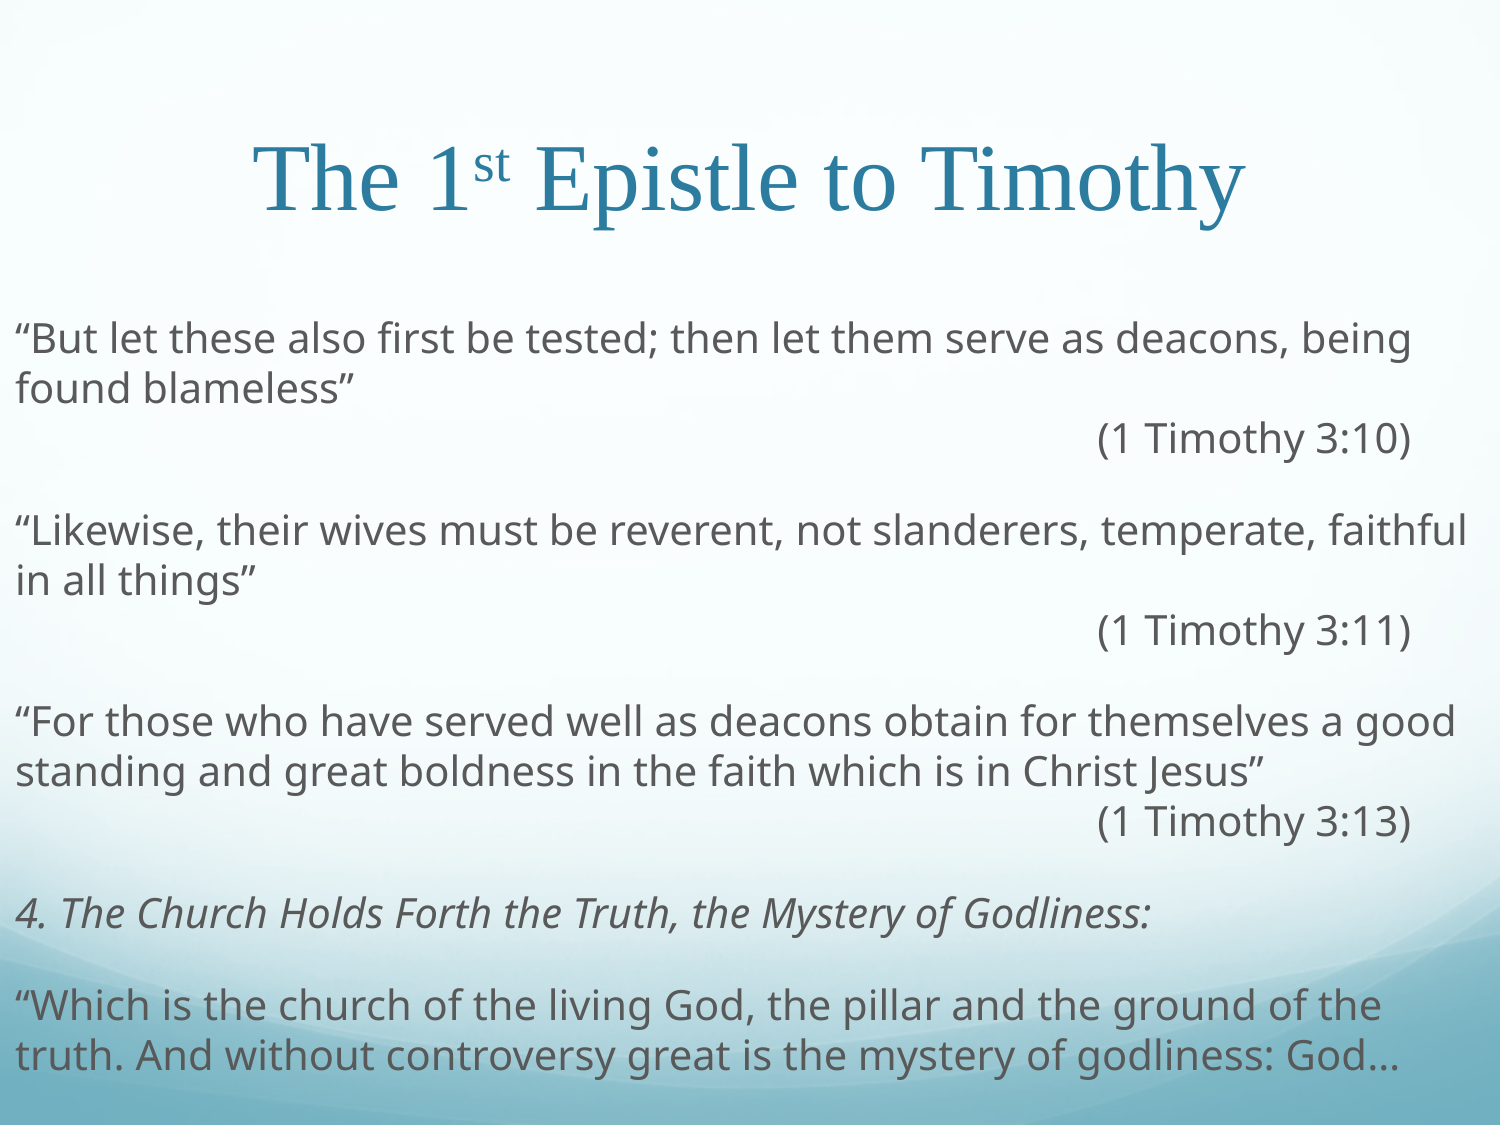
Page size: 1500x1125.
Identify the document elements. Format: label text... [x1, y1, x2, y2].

title The 1st Epistle to Timothy [90, 17, 1410, 238]
list “But let these also first be tested; then let them serve as deacons, being found blameless” (1 Timothy 3:10) “Likewise, their wives must be reverent, not slanderers, temperate, faithful in all things” (1 Timothy 3:11) “For those who have served well as deacons obtain for themselves a good standing and great boldness in the faith which is in Christ Jesus” (1 Timothy 3:13) 4. The Church Holds Forth the Truth, the Mystery of Godliness: “Which is the church of the living God, the pillar and the ground of the truth. And without controversy great is the mystery of godliness: God… [0, 304, 1500, 1125]
